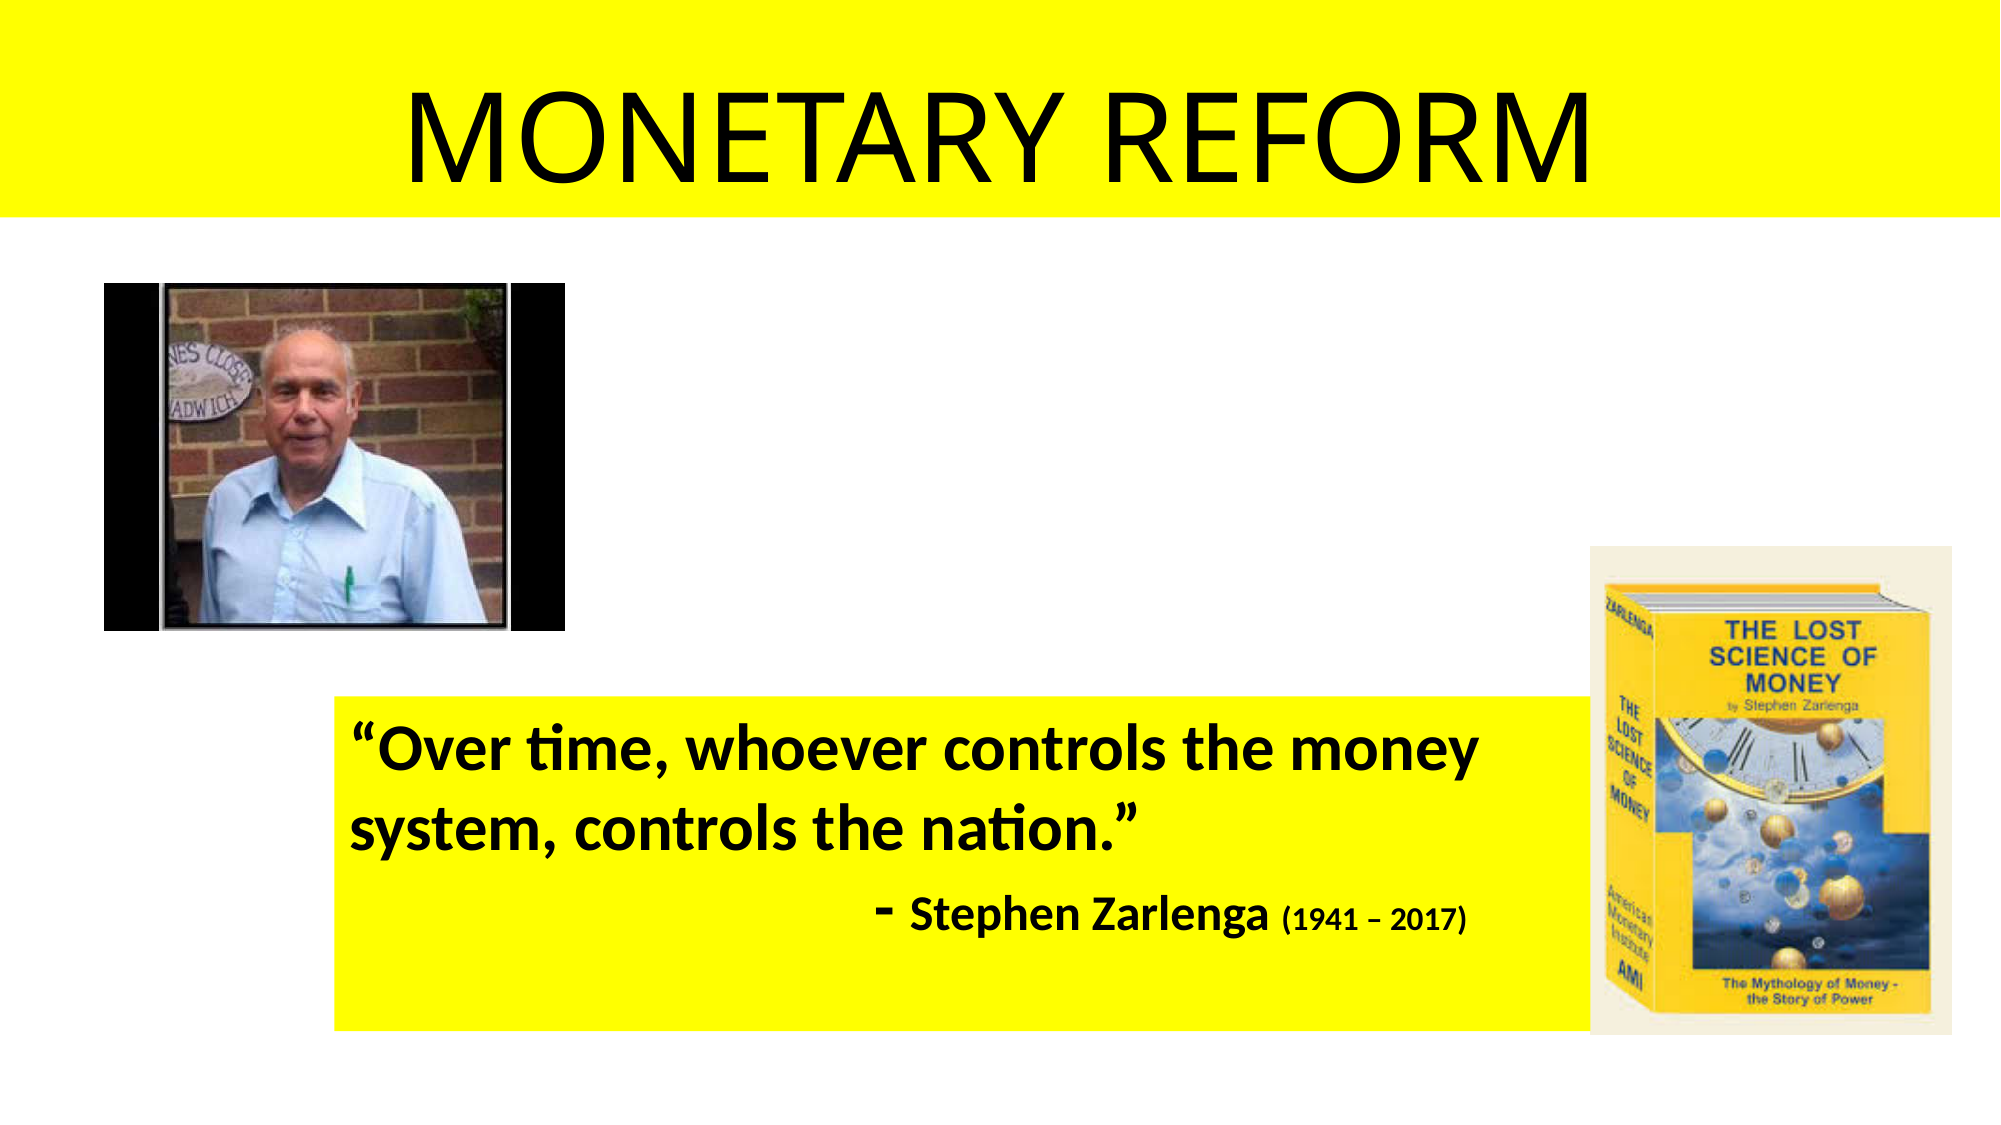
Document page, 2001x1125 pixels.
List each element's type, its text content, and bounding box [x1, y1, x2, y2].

text_box “Over time, whoever controls the money system, controls the nation.” - Stephen Zarlenga (1941 – 2017) [334, 696, 1590, 1032]
text_box MONETARY REFORM [0, 0, 2000, 218]
picture [104, 283, 565, 631]
picture [1590, 546, 1952, 1035]
